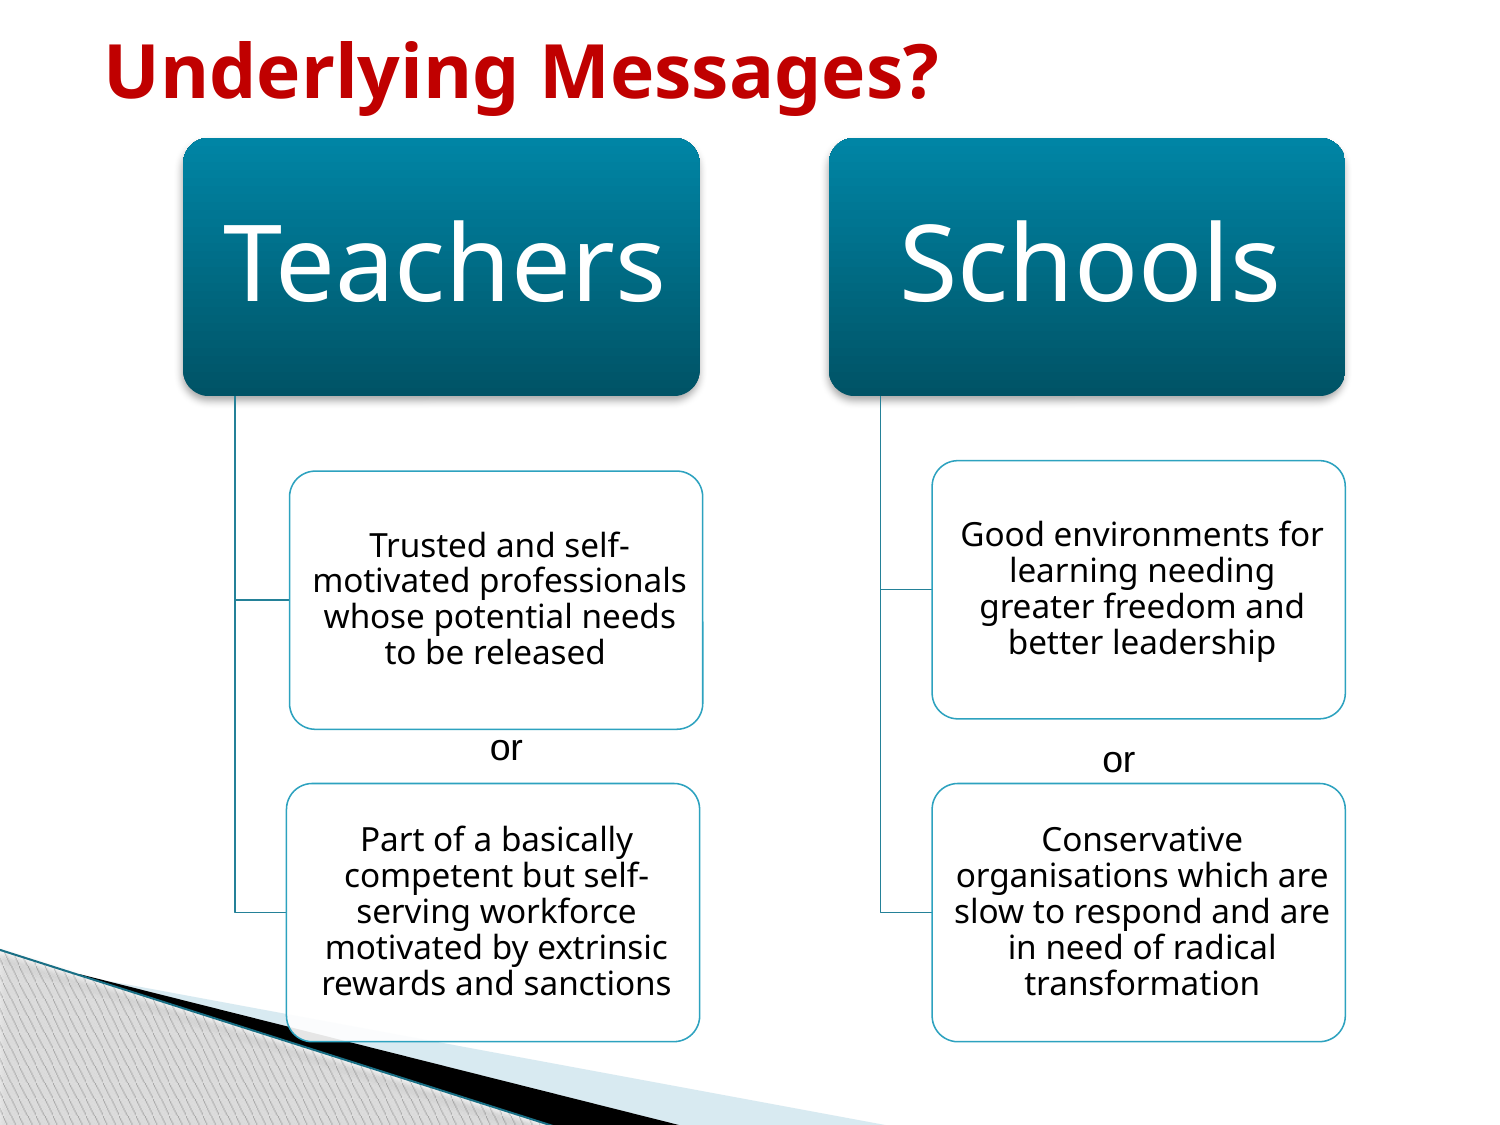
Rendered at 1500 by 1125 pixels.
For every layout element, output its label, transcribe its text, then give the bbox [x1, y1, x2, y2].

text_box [182, 54, 1346, 1125]
title Underlying Messages? [88, 0, 1408, 138]
